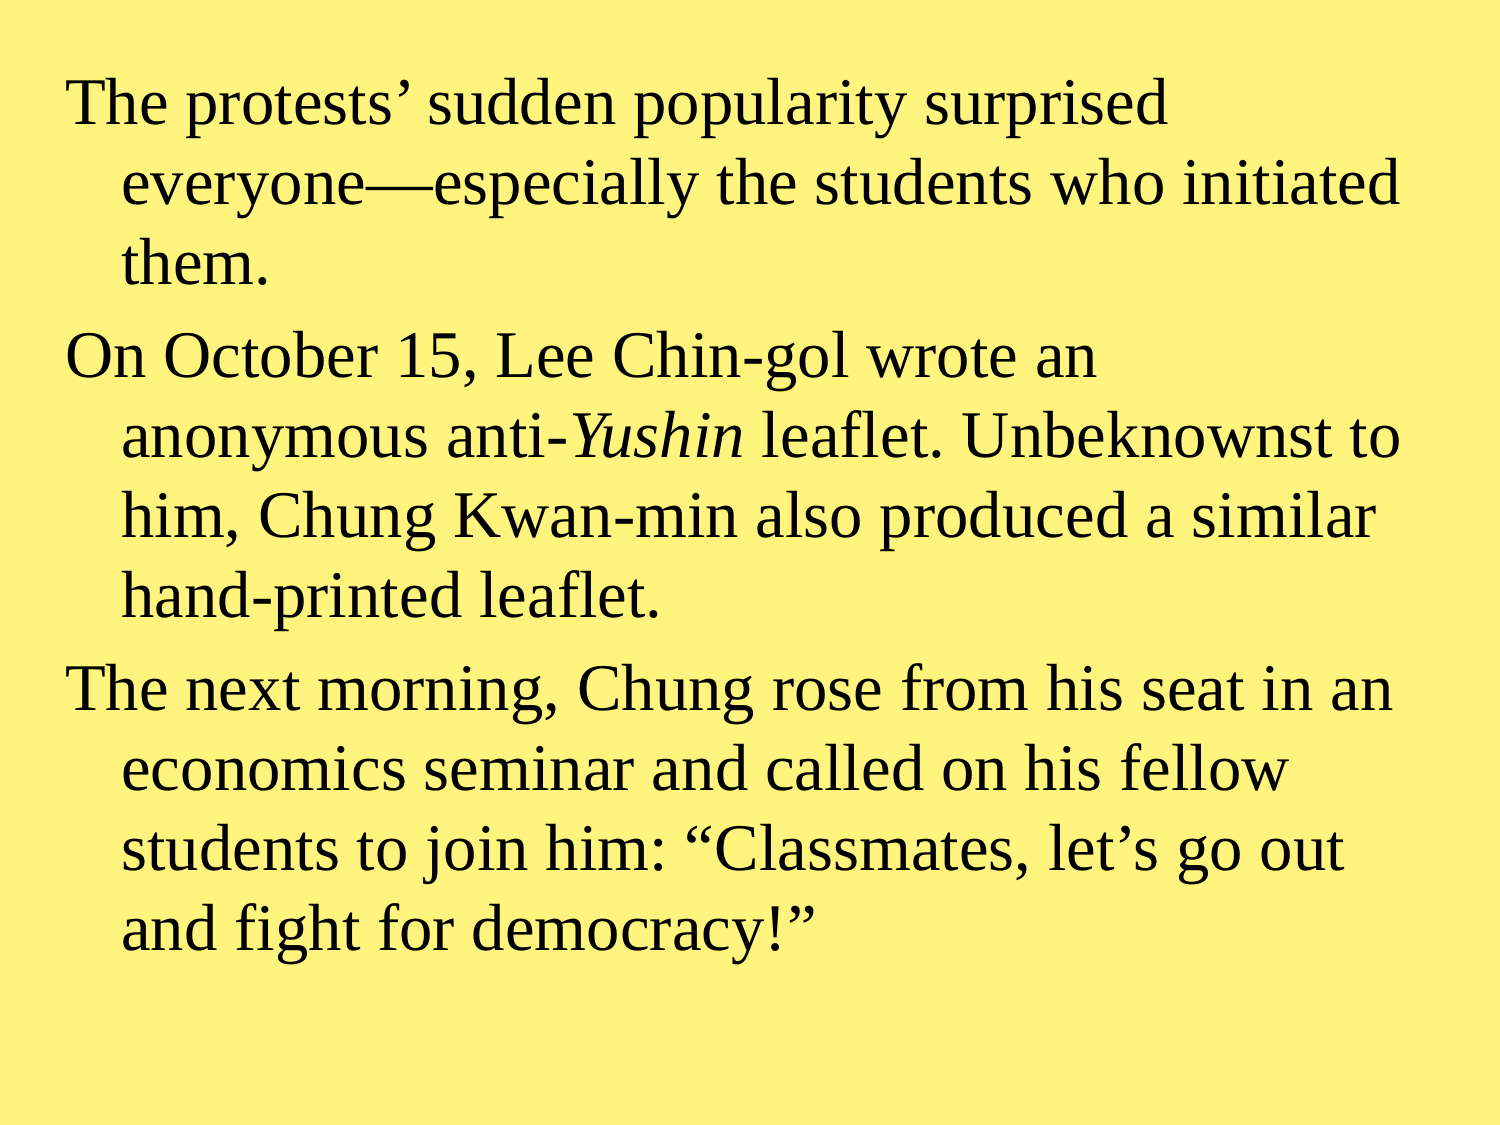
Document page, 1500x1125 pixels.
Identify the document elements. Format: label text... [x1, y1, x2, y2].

list The protests’ sudden popularity surprised everyone—especially the students who initiated them. On October 15, Lee Chin-gol wrote an anonymous anti-Yushin leaflet. Unbeknownst to him, Chung Kwan-min also produced a similar hand-printed leaflet. The next morning, Chung rose from his seat in an economics seminar and called on his fellow students to join him: “Classmates, let’s go out and fight for democracy!” [49, 49, 1438, 1001]
